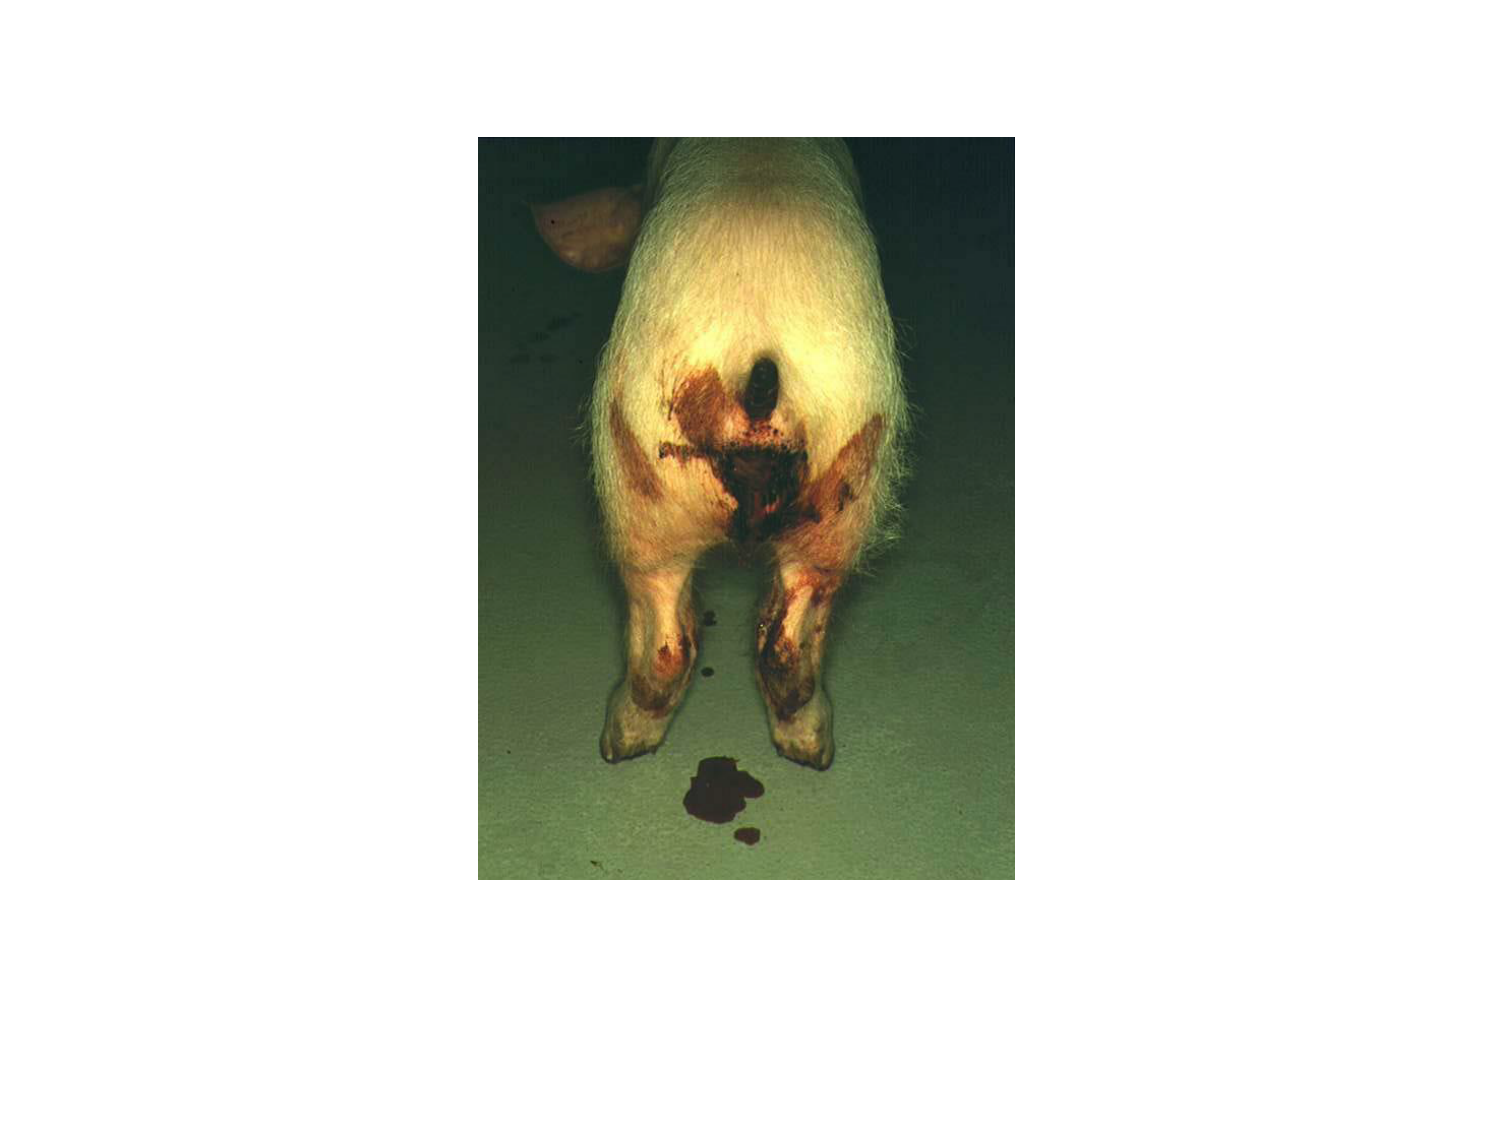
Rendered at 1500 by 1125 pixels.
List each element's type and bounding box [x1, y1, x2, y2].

list [478, 136, 1015, 880]
